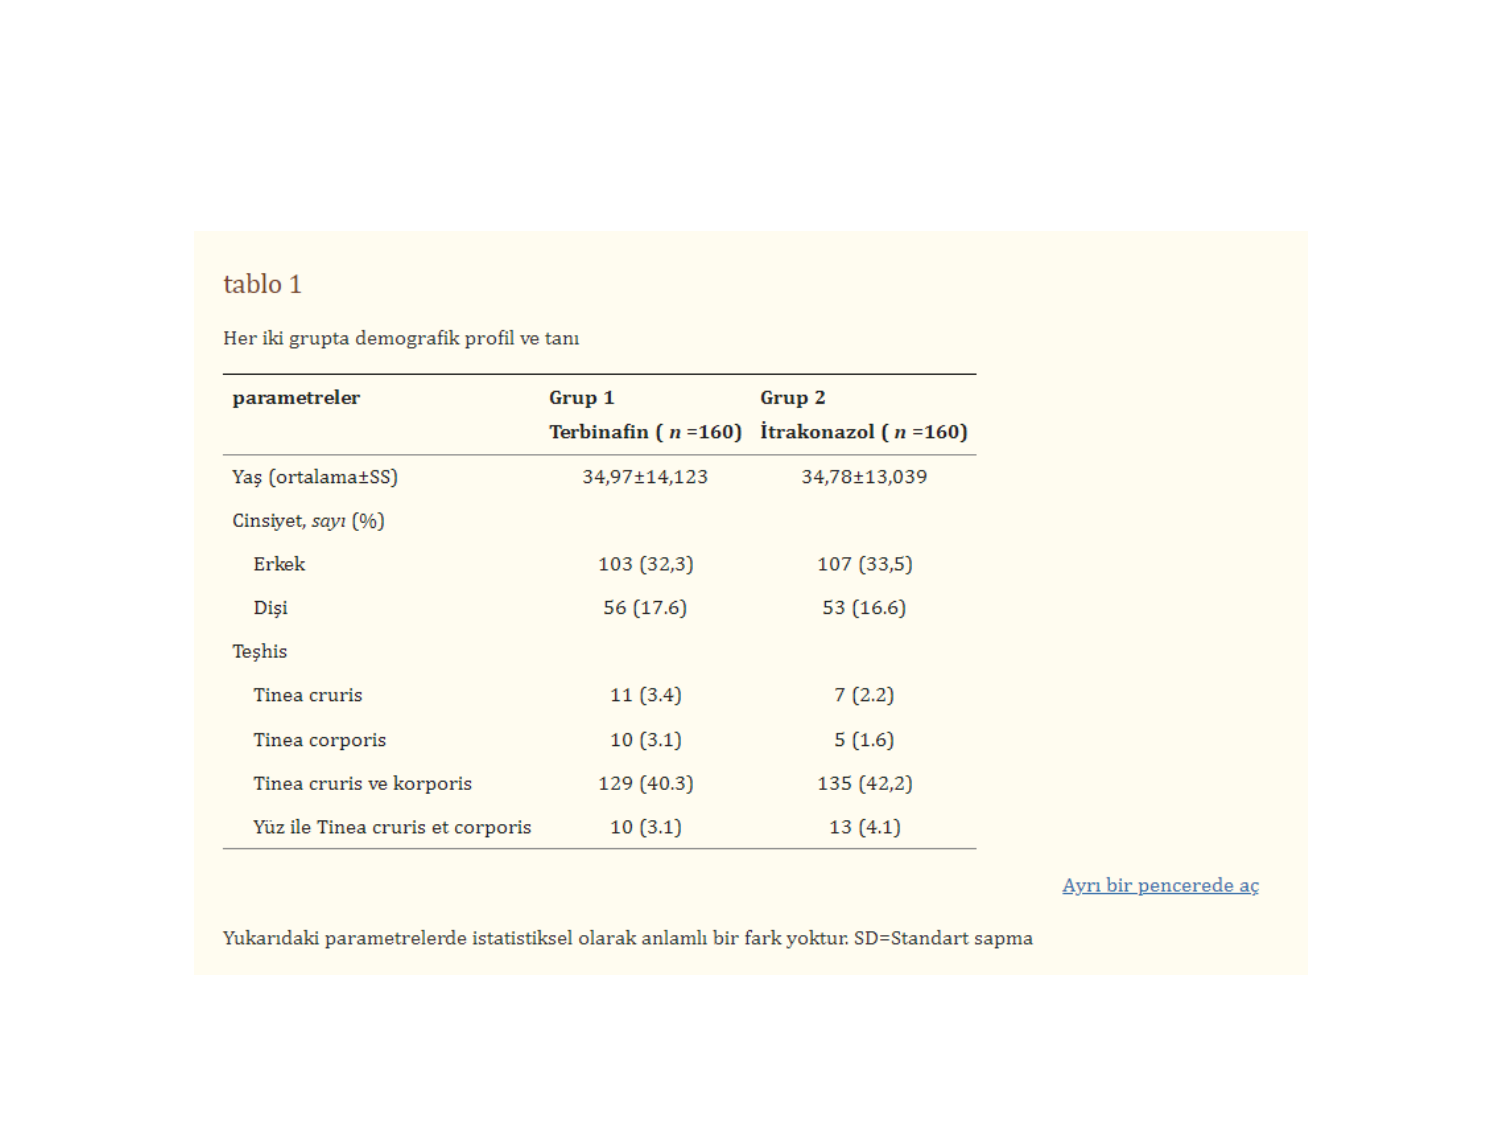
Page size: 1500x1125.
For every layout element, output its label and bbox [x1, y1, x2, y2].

list [194, 231, 1309, 975]
